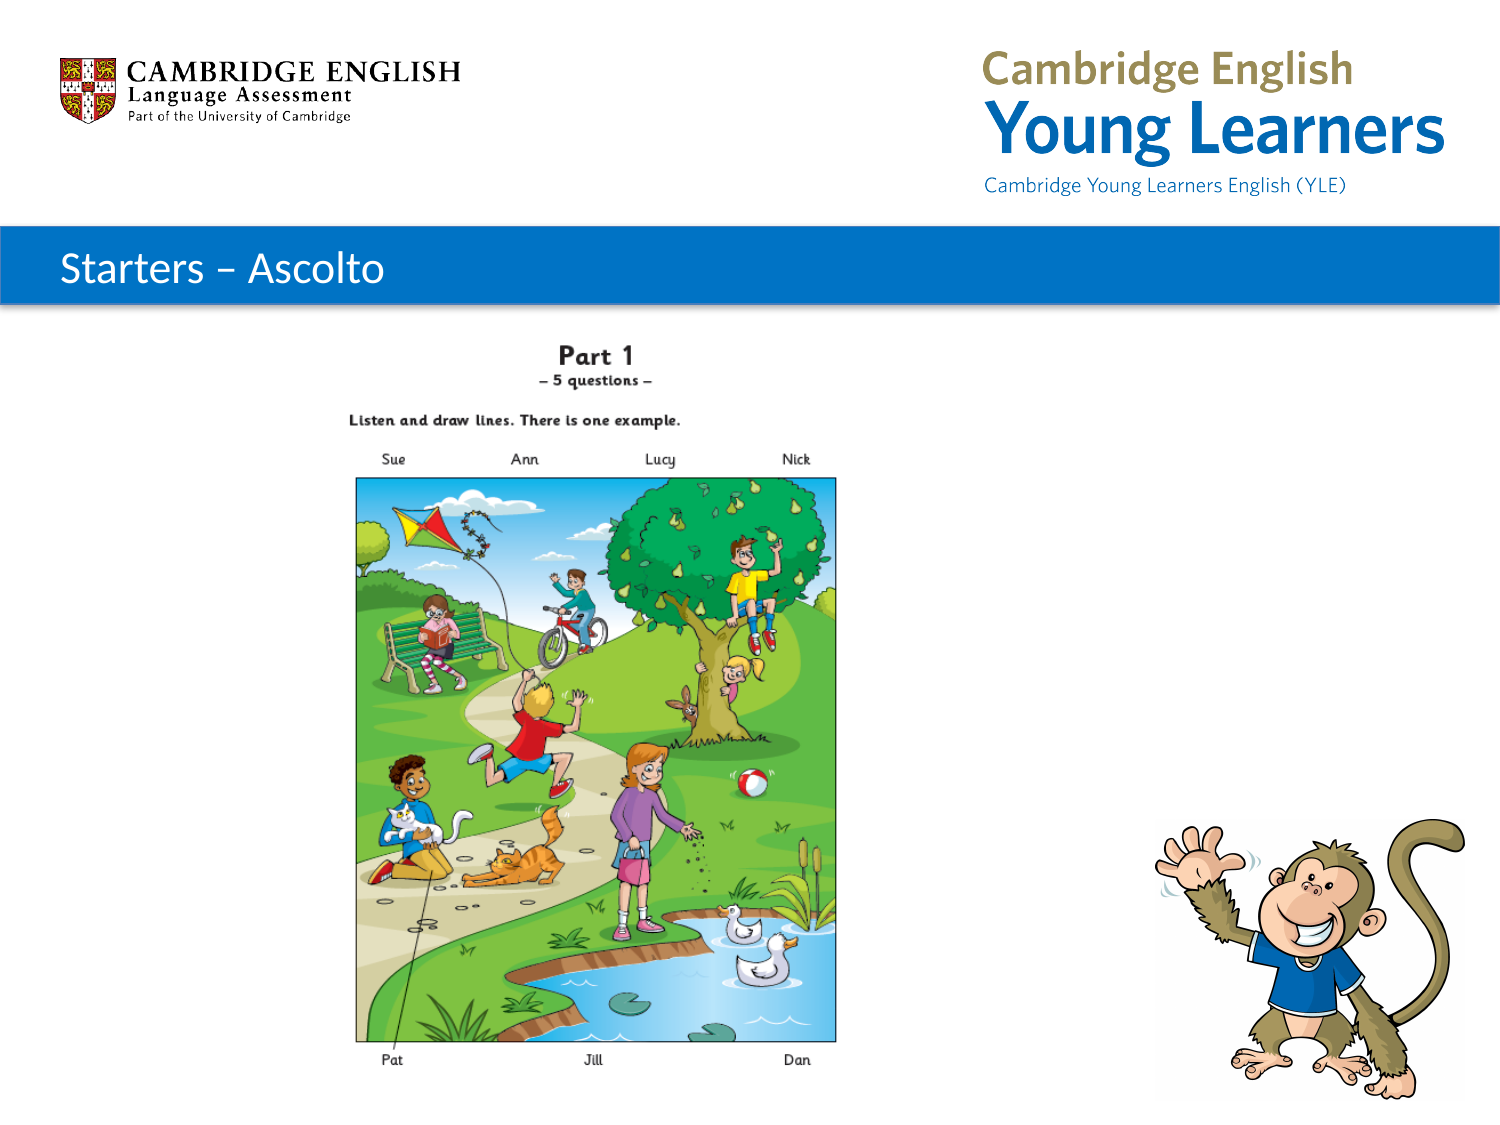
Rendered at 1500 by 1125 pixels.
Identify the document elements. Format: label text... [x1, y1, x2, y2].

picture [1155, 819, 1465, 1101]
picture [60, 58, 460, 124]
list Starters – Ascolto [45, 231, 1437, 299]
picture [983, 50, 1444, 196]
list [325, 337, 862, 1090]
